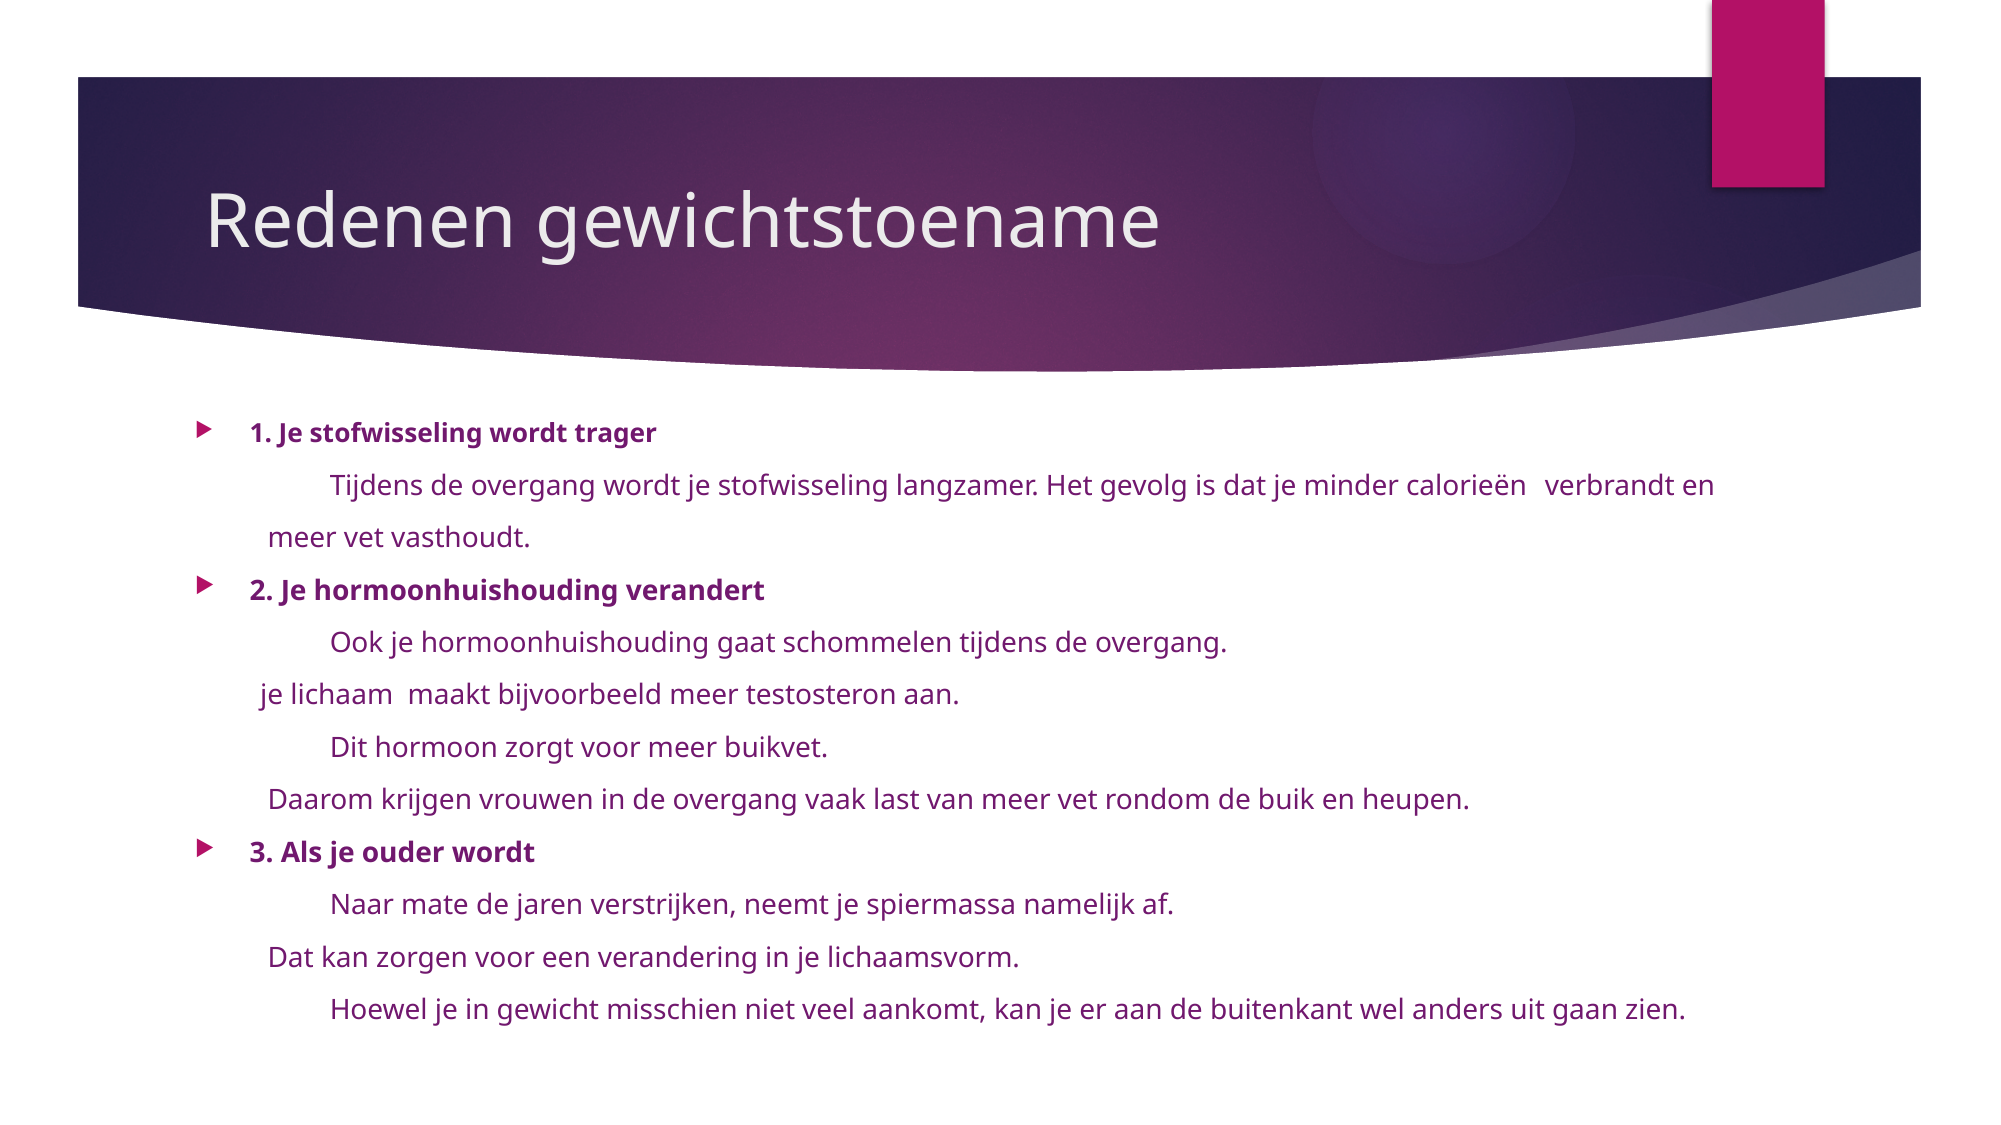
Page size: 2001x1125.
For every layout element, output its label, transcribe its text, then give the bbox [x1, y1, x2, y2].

title Redenen gewichtstoename [189, 159, 1627, 276]
list 1. Je stofwisseling wordt trager Tijdens de overgang wordt je stofwisseling langzamer. Het gevolg is dat je minder calorieën verbrandt en meer vet vasthoudt. 2. Je hormoonhuishouding verandert Ook je hormoonhuishouding gaat schommelen tijdens de overgang. je lichaam maakt bijvoorbeeld meer testosteron aan. Dit hormoon zorgt voor meer buikvet. Daarom krijgen vrouwen in de overgang vaak last van meer vet rondom de buik en heupen. 3. Als je ouder wordt Naar mate de jaren verstrijken, neemt je spiermassa namelijk af. Dat kan zorgen voor een verandering in je lichaamsvorm. Hoewel je in gewicht misschien niet veel aankomt, kan je er aan de buitenkant wel anders uit gaan zien. [179, 409, 1901, 1035]
